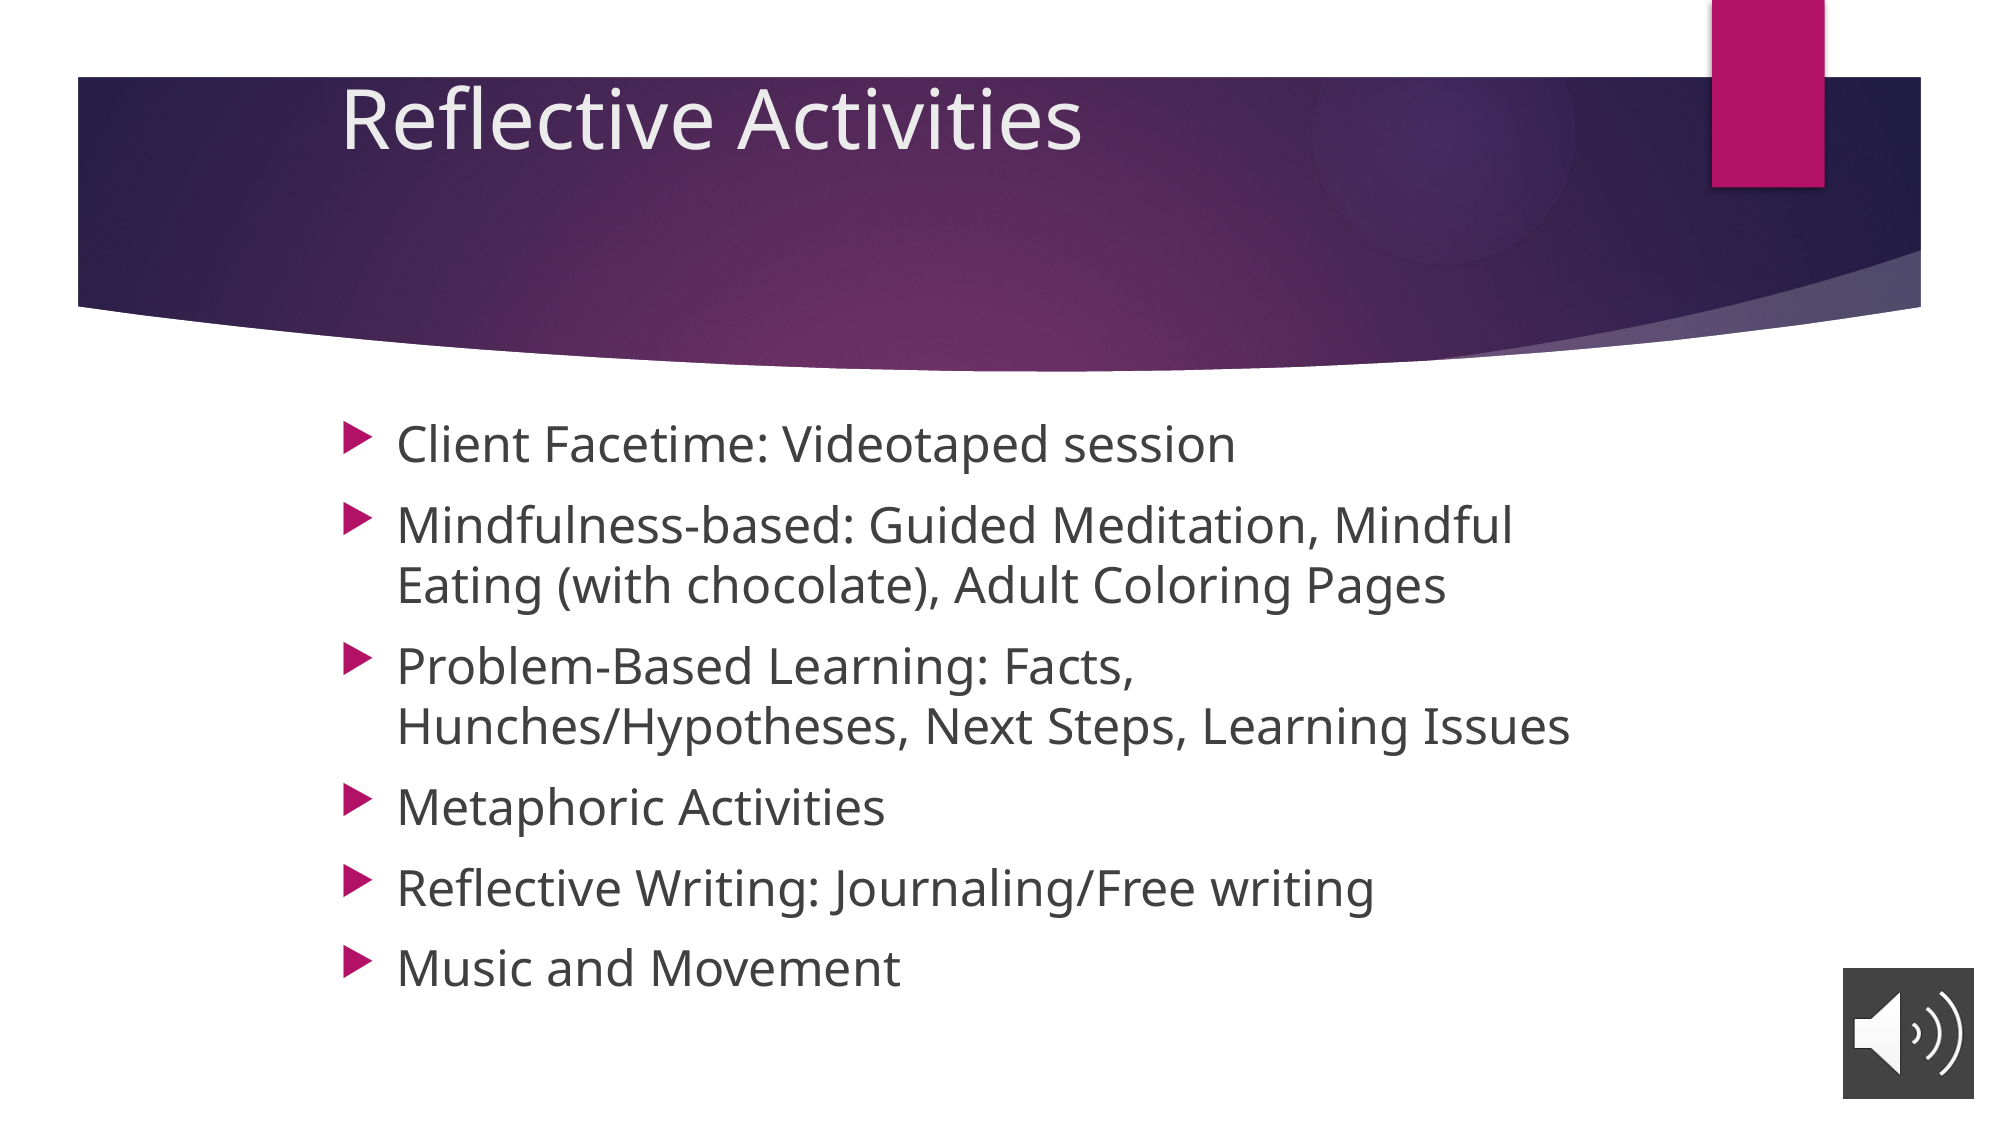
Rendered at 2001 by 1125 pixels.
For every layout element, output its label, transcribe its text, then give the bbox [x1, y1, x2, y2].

picture [1841, 966, 1976, 1101]
title Reflective Activities [324, 45, 1675, 188]
list Client Facetime: Videotaped session Mindfulness-based: Guided Meditation, Mindful Eating (with chocolate), Adult Coloring Pages Problem-Based Learning: Facts, Hunches/Hypotheses, Next Steps, Learning Issues Metaphoric Activities Reflective Writing: Journaling/Free writing Music and Movement [324, 405, 1675, 1042]
